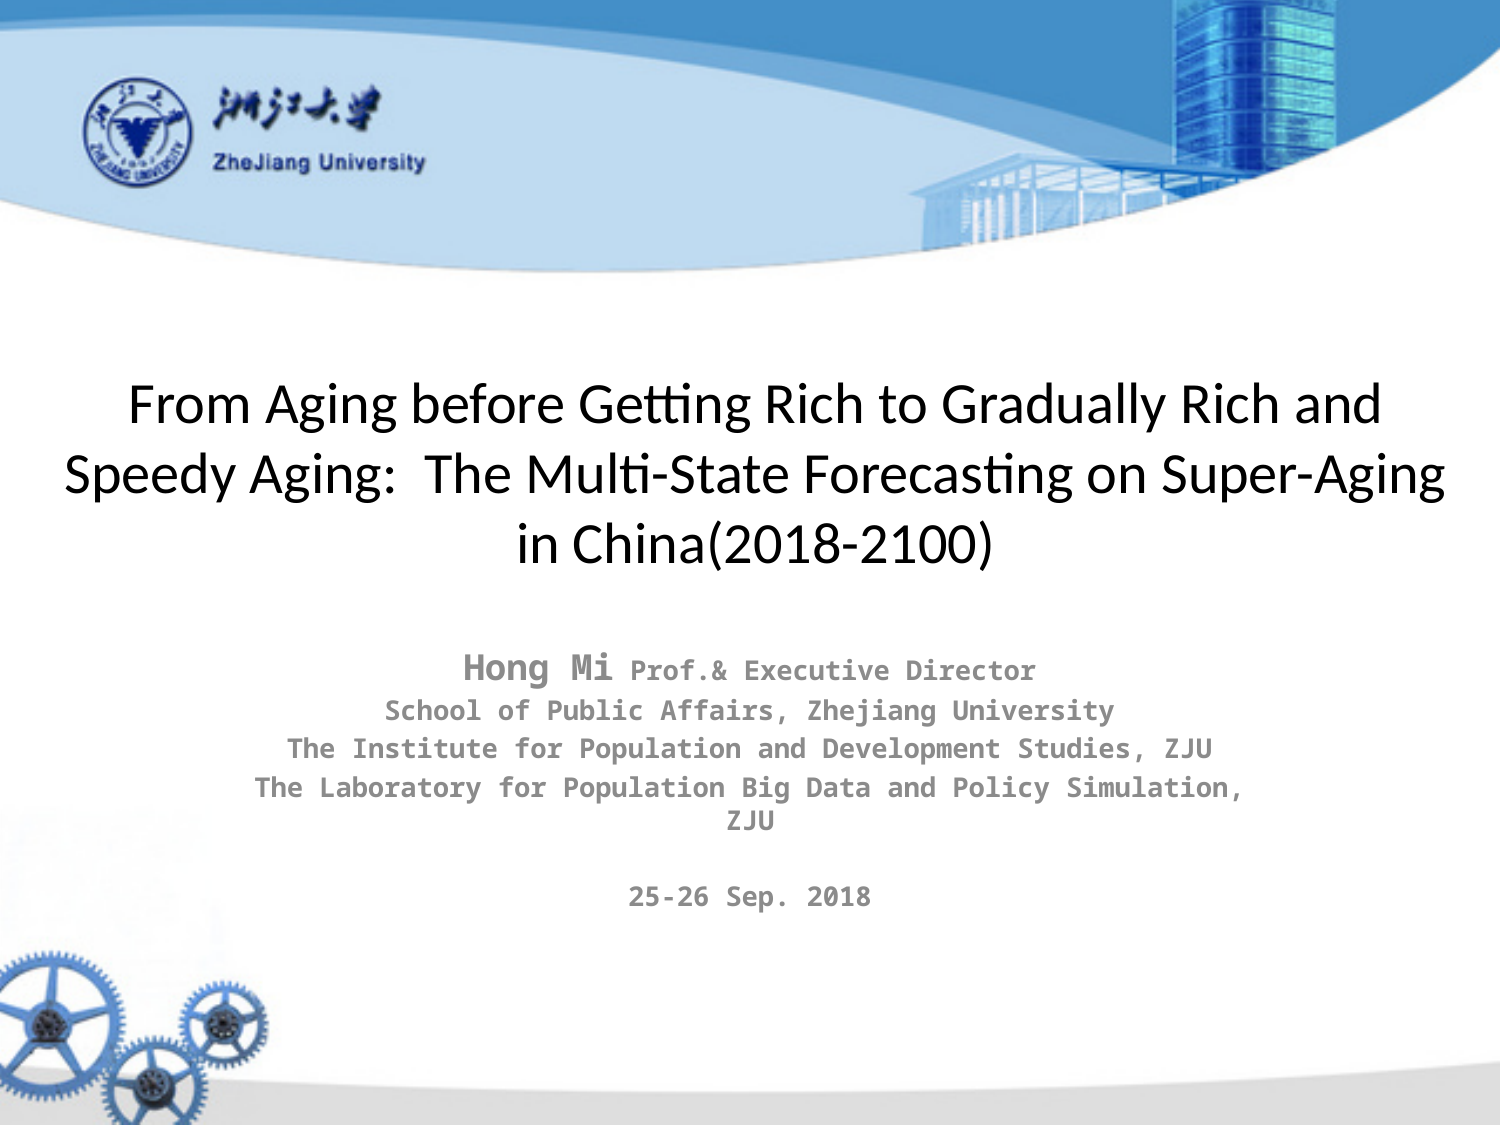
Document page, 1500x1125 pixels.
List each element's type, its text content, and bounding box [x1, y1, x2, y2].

title From Aging before Getting Rich to Gradually Rich and Speedy Aging: The Multi-State Forecasting on Super-Aging in China(2018-2100) [29, 349, 1483, 591]
subtitle Hong Mi Prof.& Executive Director School of Public Affairs, Zhejiang University The Institute for Population and Development Studies, ZJU The Laboratory for Population Big Data and Policy Simulation, ZJU 25-26 Sep. 2018 [225, 637, 1275, 925]
picture [0, 0, 1500, 1125]
